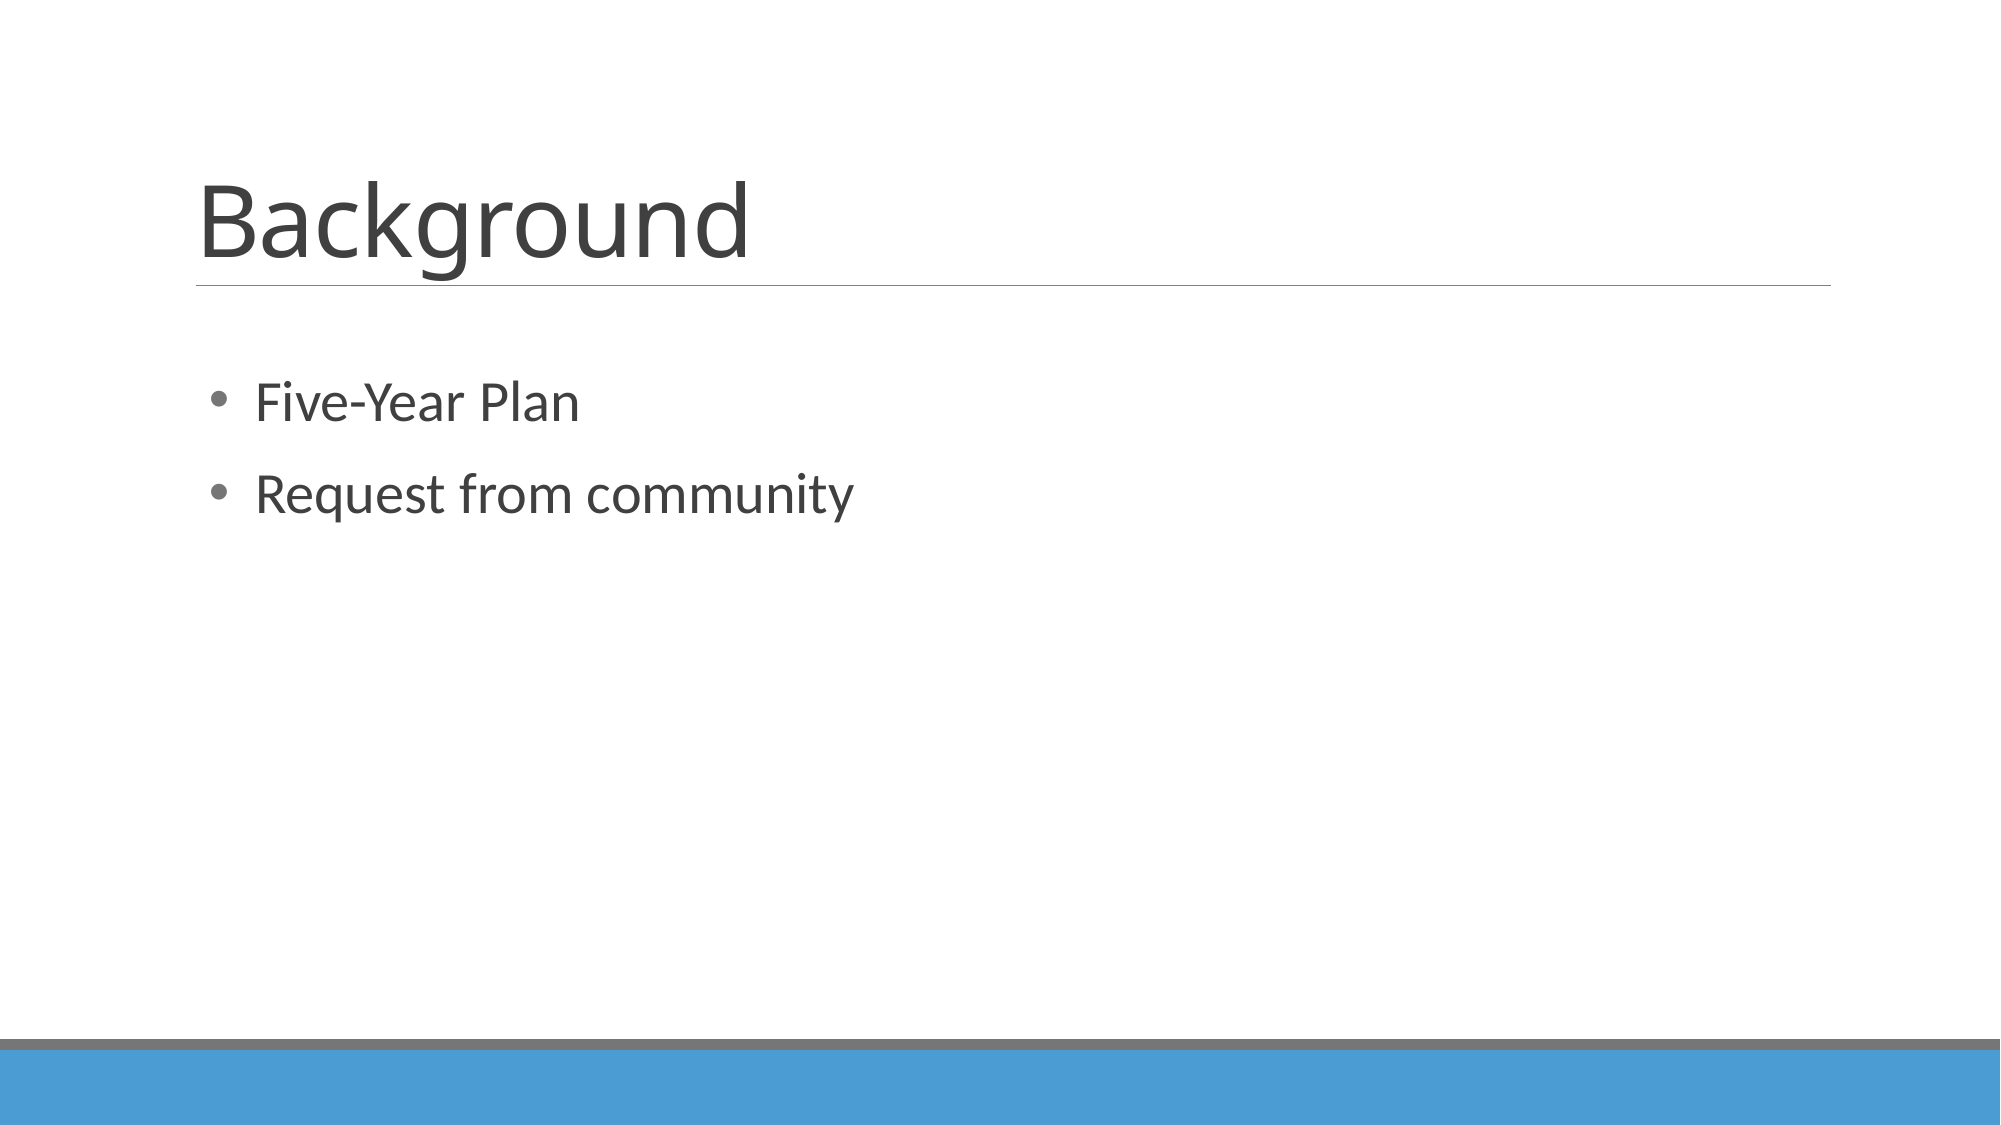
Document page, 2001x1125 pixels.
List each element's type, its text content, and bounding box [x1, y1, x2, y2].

title Background [180, 47, 1830, 285]
list Five-Year Plan Request from community [180, 363, 1830, 963]
